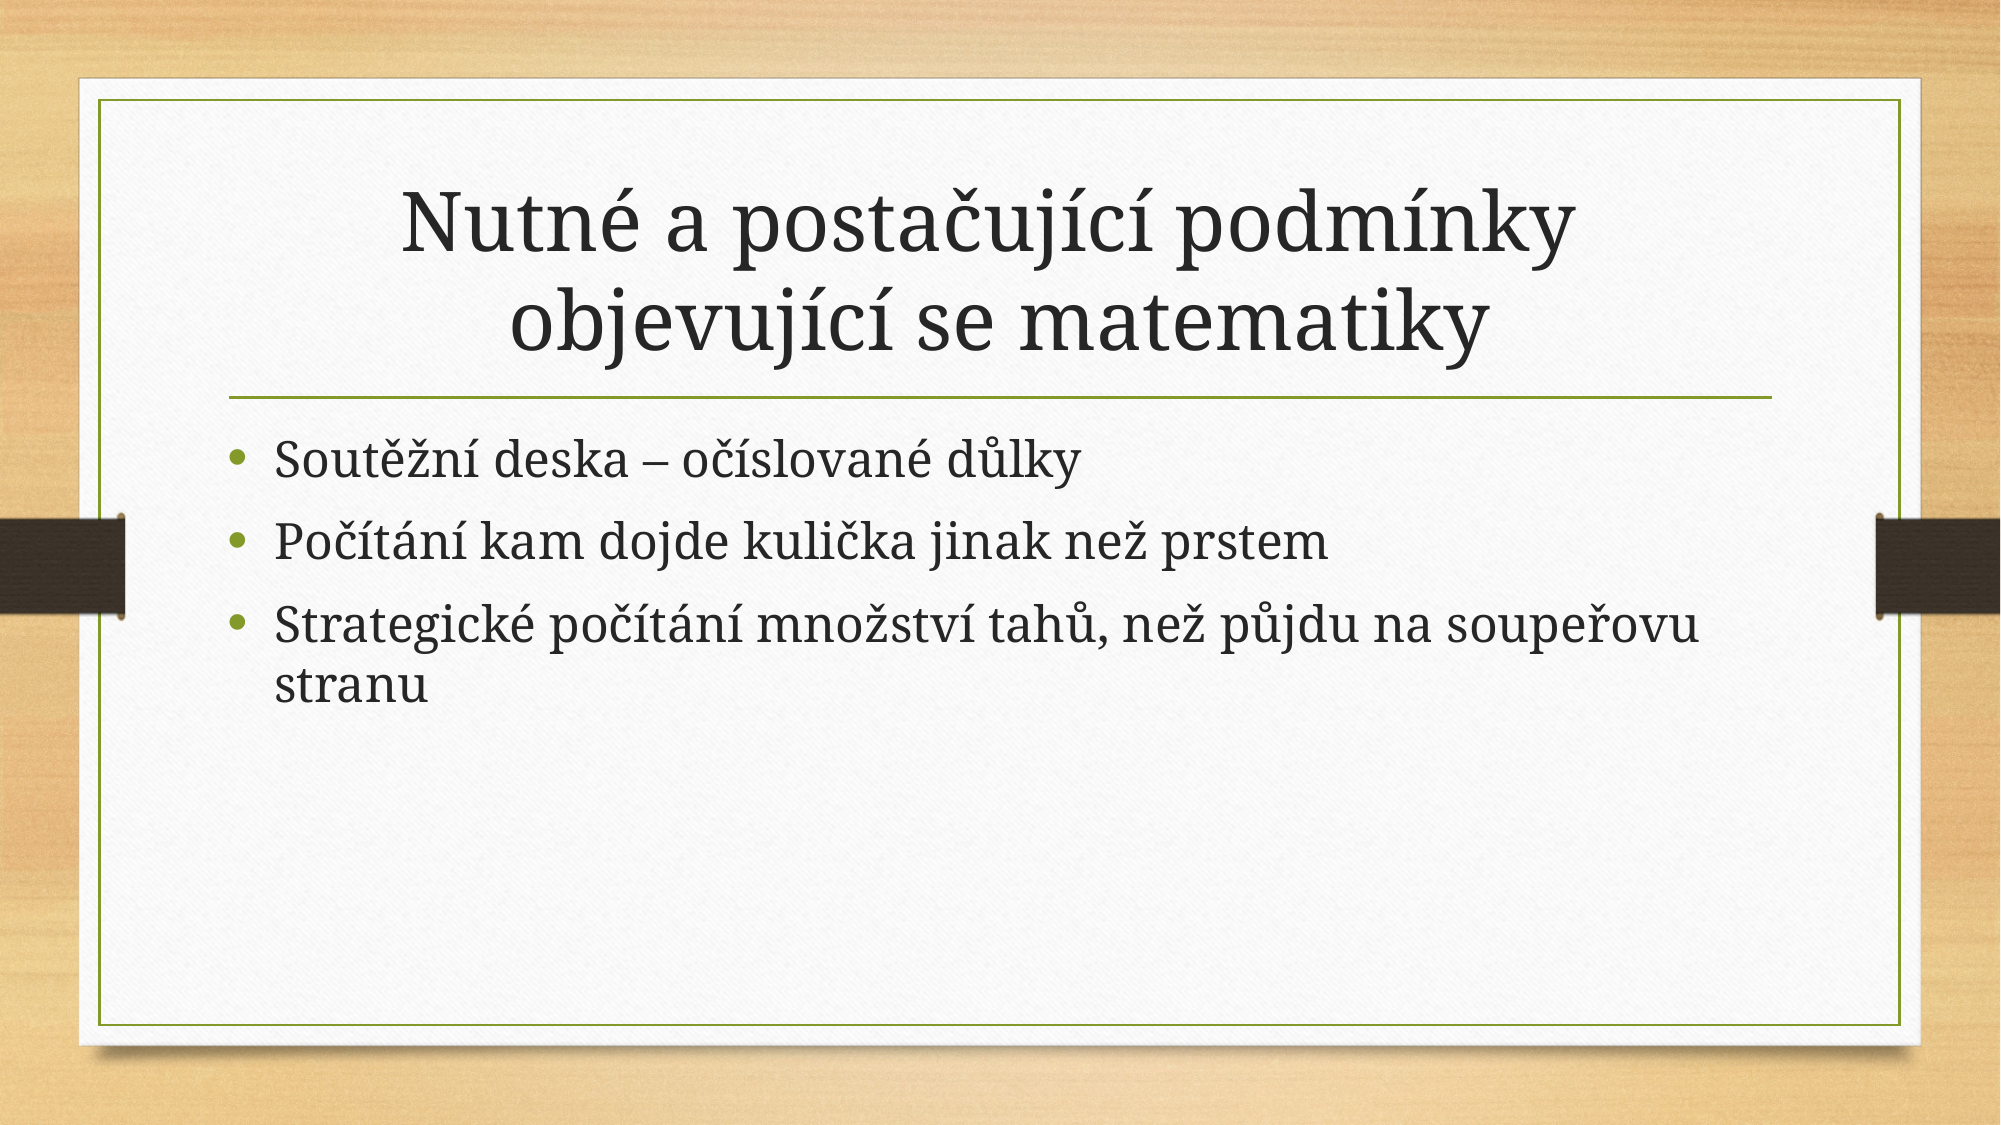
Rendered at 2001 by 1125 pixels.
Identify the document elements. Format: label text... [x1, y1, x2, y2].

picture [0, 0, 2001, 1125]
list Soutěžní deska – očíslované důlky Počítání kam dojde kulička jinak než prstem Strategické počítání množství tahů, než půjdu na soupeřovu stranu [212, 419, 1788, 964]
title Nutné a postačující podmínky objevující se matematiky [212, 161, 1788, 375]
